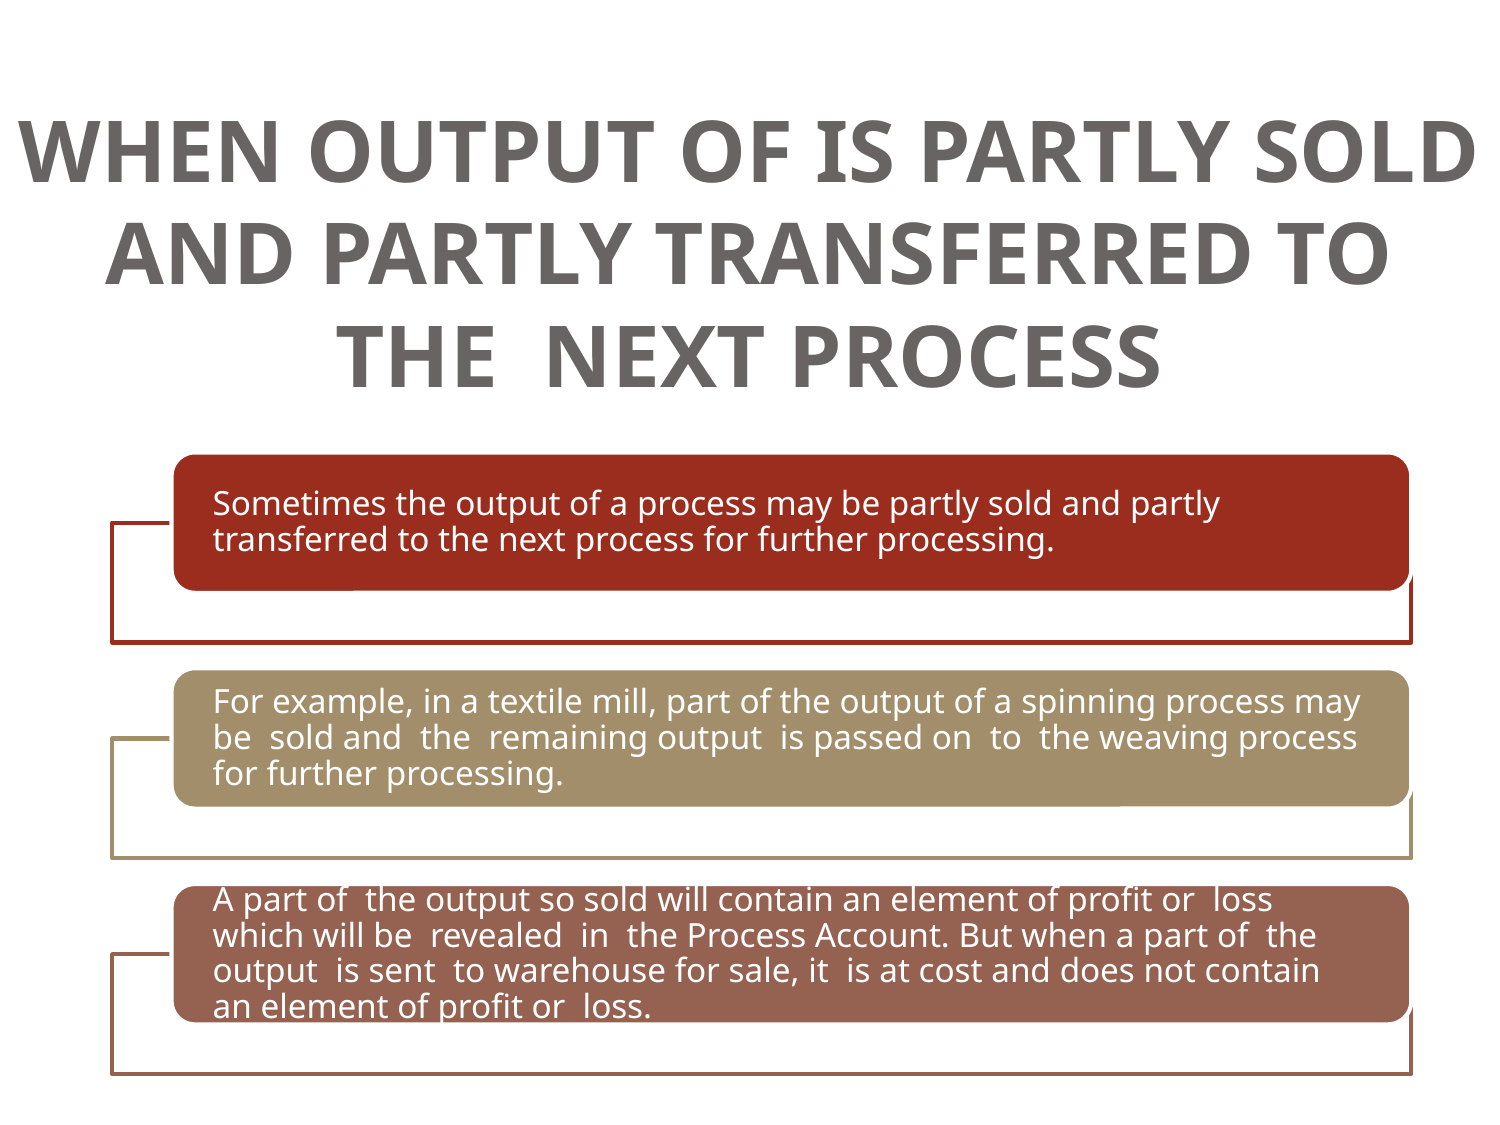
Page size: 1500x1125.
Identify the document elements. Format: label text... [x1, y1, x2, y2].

title When Output of is Partly Sold and Partly Transferred to the Next Process [0, 231, 1500, 420]
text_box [111, 444, 1412, 1083]
